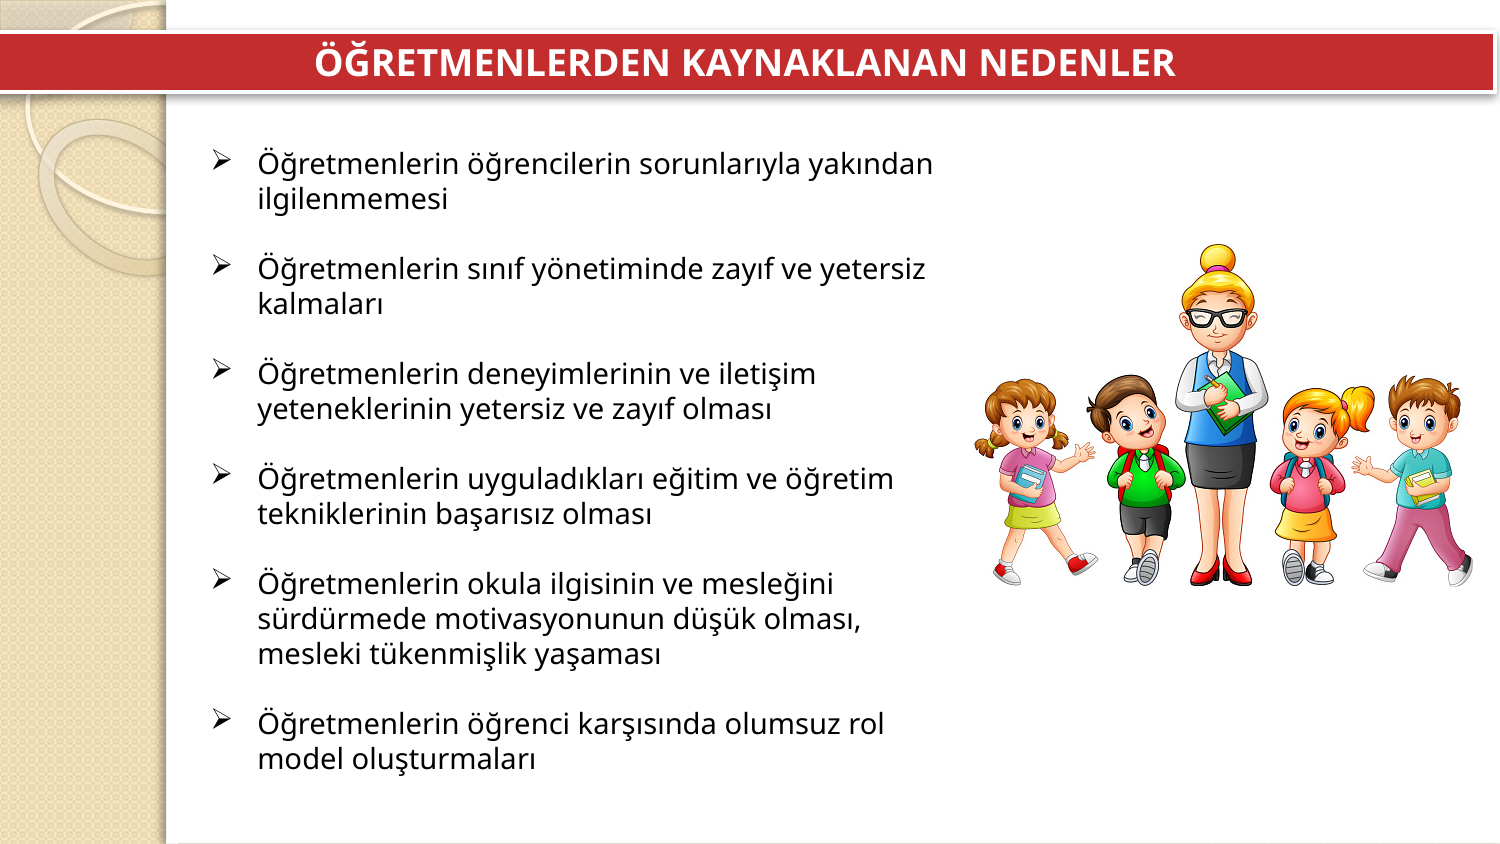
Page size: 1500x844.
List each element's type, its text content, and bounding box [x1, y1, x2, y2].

text_box Öğretmenlerin öğrencilerin sorunlarıyla yakından ilgilenmemesi Öğretmenlerin sınıf yönetiminde zayıf ve yetersiz kalmaları Öğretmenlerin deneyimlerinin ve iletişim yeteneklerinin yetersiz ve zayıf olması Öğretmenlerin uyguladıkları eğitim ve öğretim tekniklerinin başarısız olması Öğretmenlerin okula ilgisinin ve mesleğini sürdürmede motivasyonunun düşük olması, mesleki tükenmişlik yaşaması Öğretmenlerin öğrenci karşısında olumsuz rol model oluşturmaları [195, 138, 975, 783]
picture [974, 244, 1473, 588]
text_box ÖĞRETMENLERDEN KAYNAKLANAN NEDENLER [0, 30, 1497, 94]
